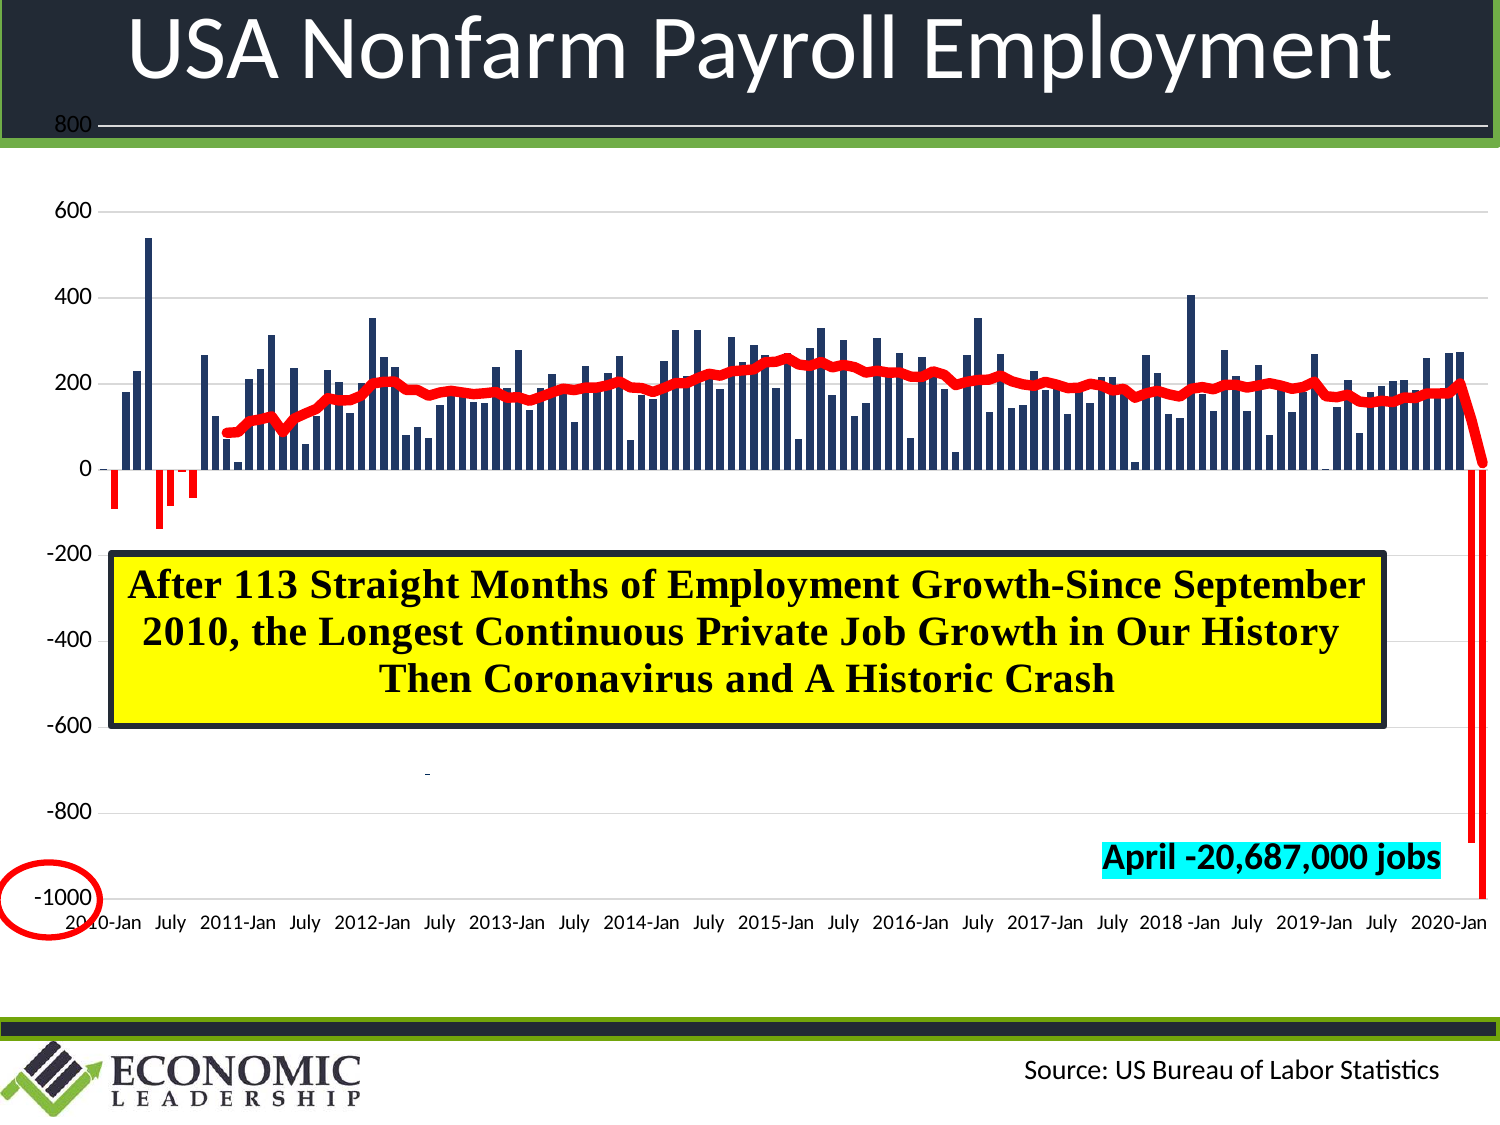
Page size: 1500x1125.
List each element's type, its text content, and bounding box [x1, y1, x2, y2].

picture [0, 1041, 360, 1117]
title USA Nonfarm Payroll Employment [0, 0, 1498, 144]
text_box [0, 1019, 1499, 1039]
text_box Source: US Bureau of Labor Statistics [1009, 1044, 1462, 1125]
chart [0, 110, 1496, 1013]
